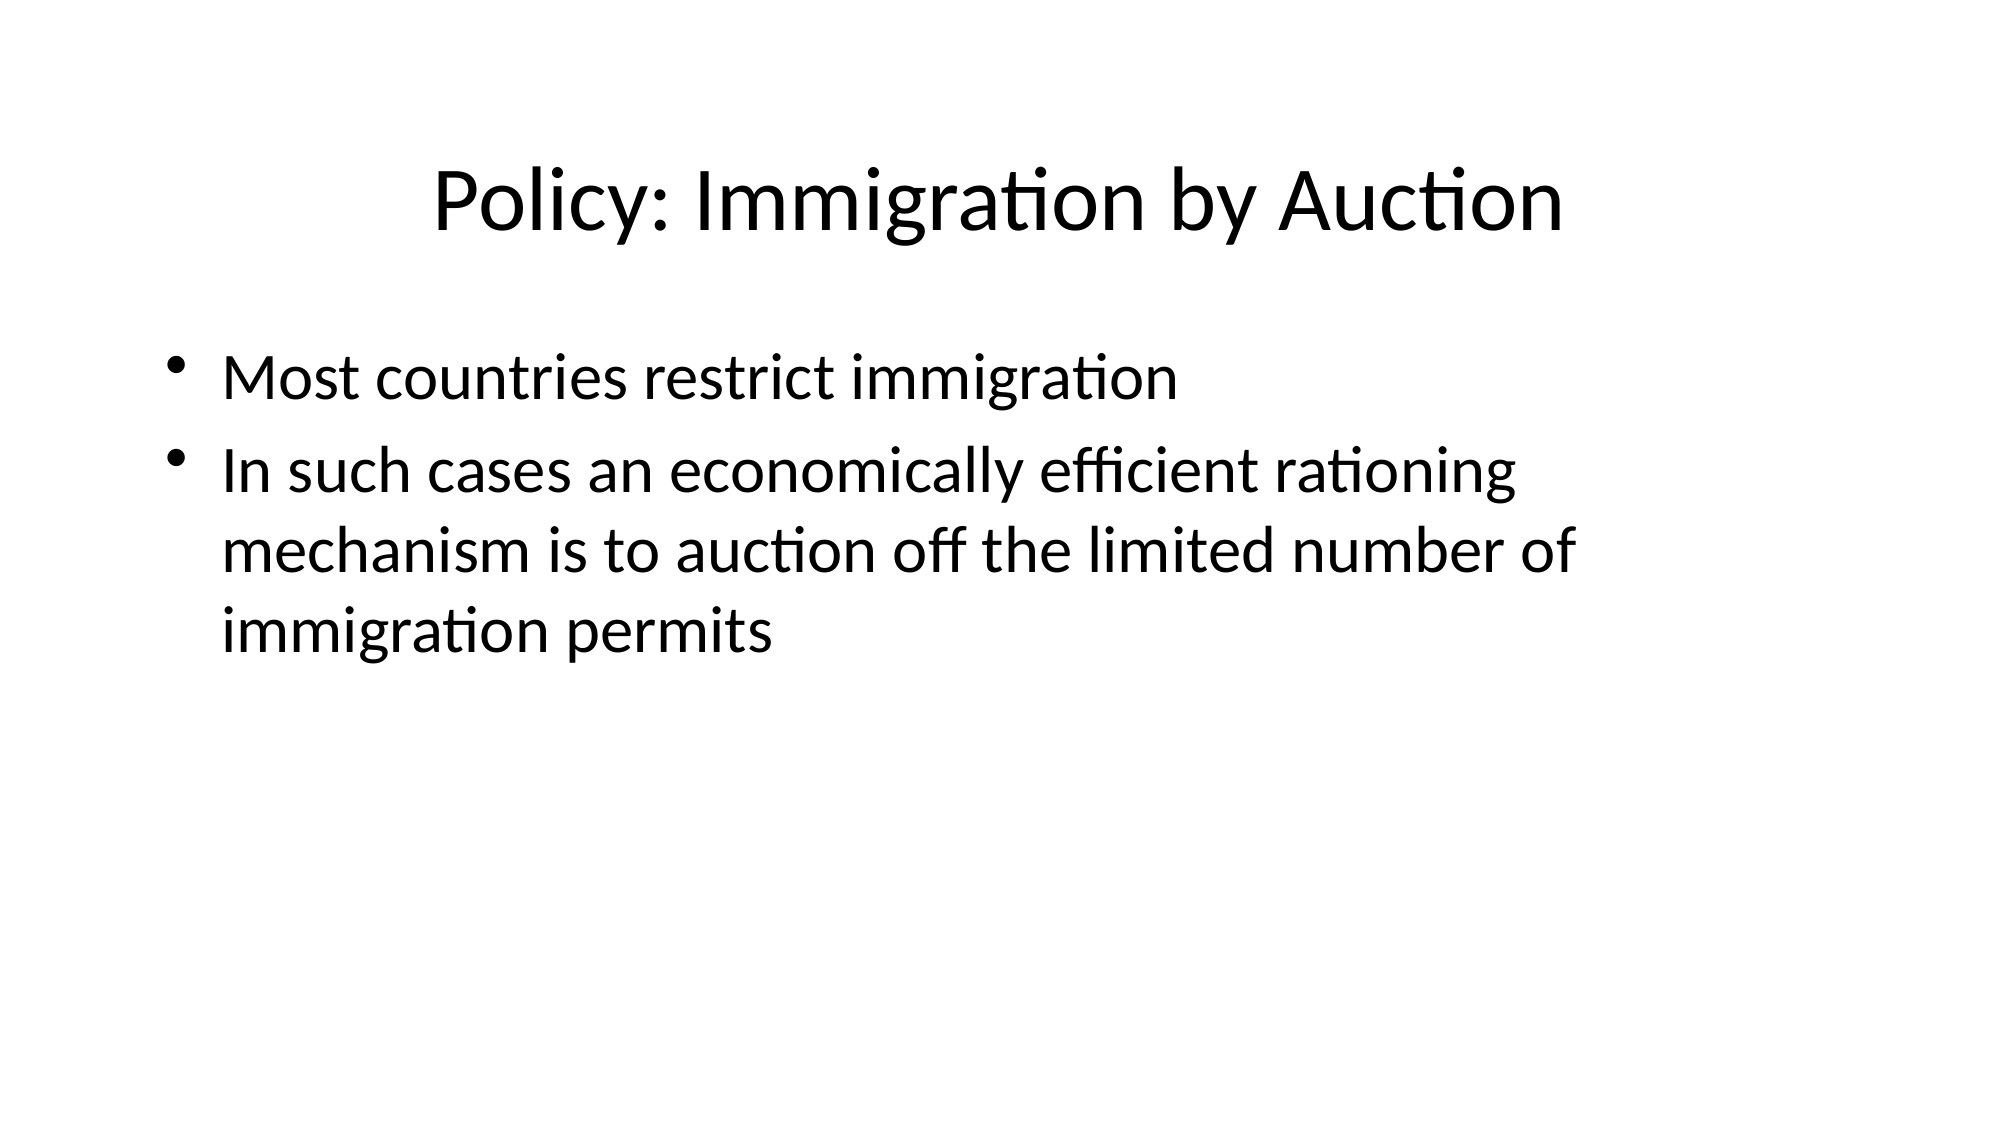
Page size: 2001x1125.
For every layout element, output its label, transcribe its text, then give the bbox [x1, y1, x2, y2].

title Policy: Immigration by Auction [150, 99, 1850, 288]
list Most countries restrict immigration In such cases an economically efficient rationing mechanism is to auction off the limited number of immigration permits [150, 324, 1850, 1000]
